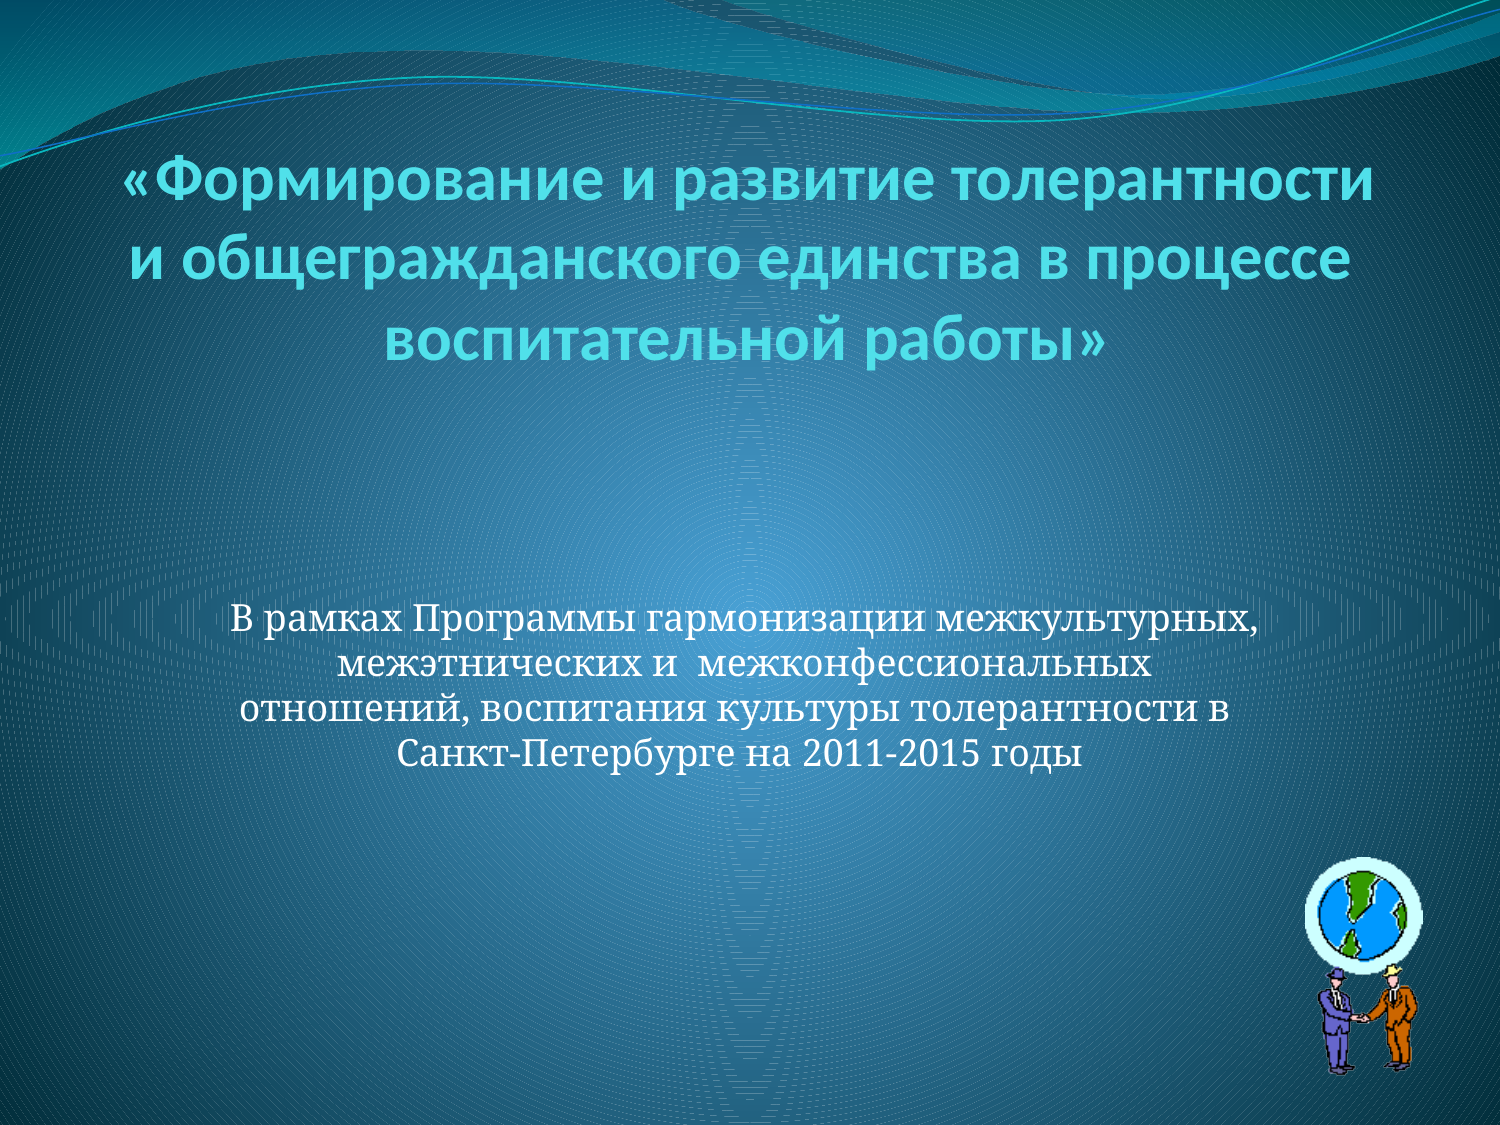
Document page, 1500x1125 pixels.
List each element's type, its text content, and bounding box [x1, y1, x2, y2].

subtitle В рамках Программы гармонизации межкультурных, межэтнических и межконфессиональных отношений, воспитания культуры толерантности в Санкт-Петербурге на 2011-2015 годы [225, 586, 1275, 1059]
picture [1304, 857, 1423, 1077]
title «Формирование и развитие толерантности и общегражданского единства в процессе воспитательной работы» [112, 66, 1388, 374]
